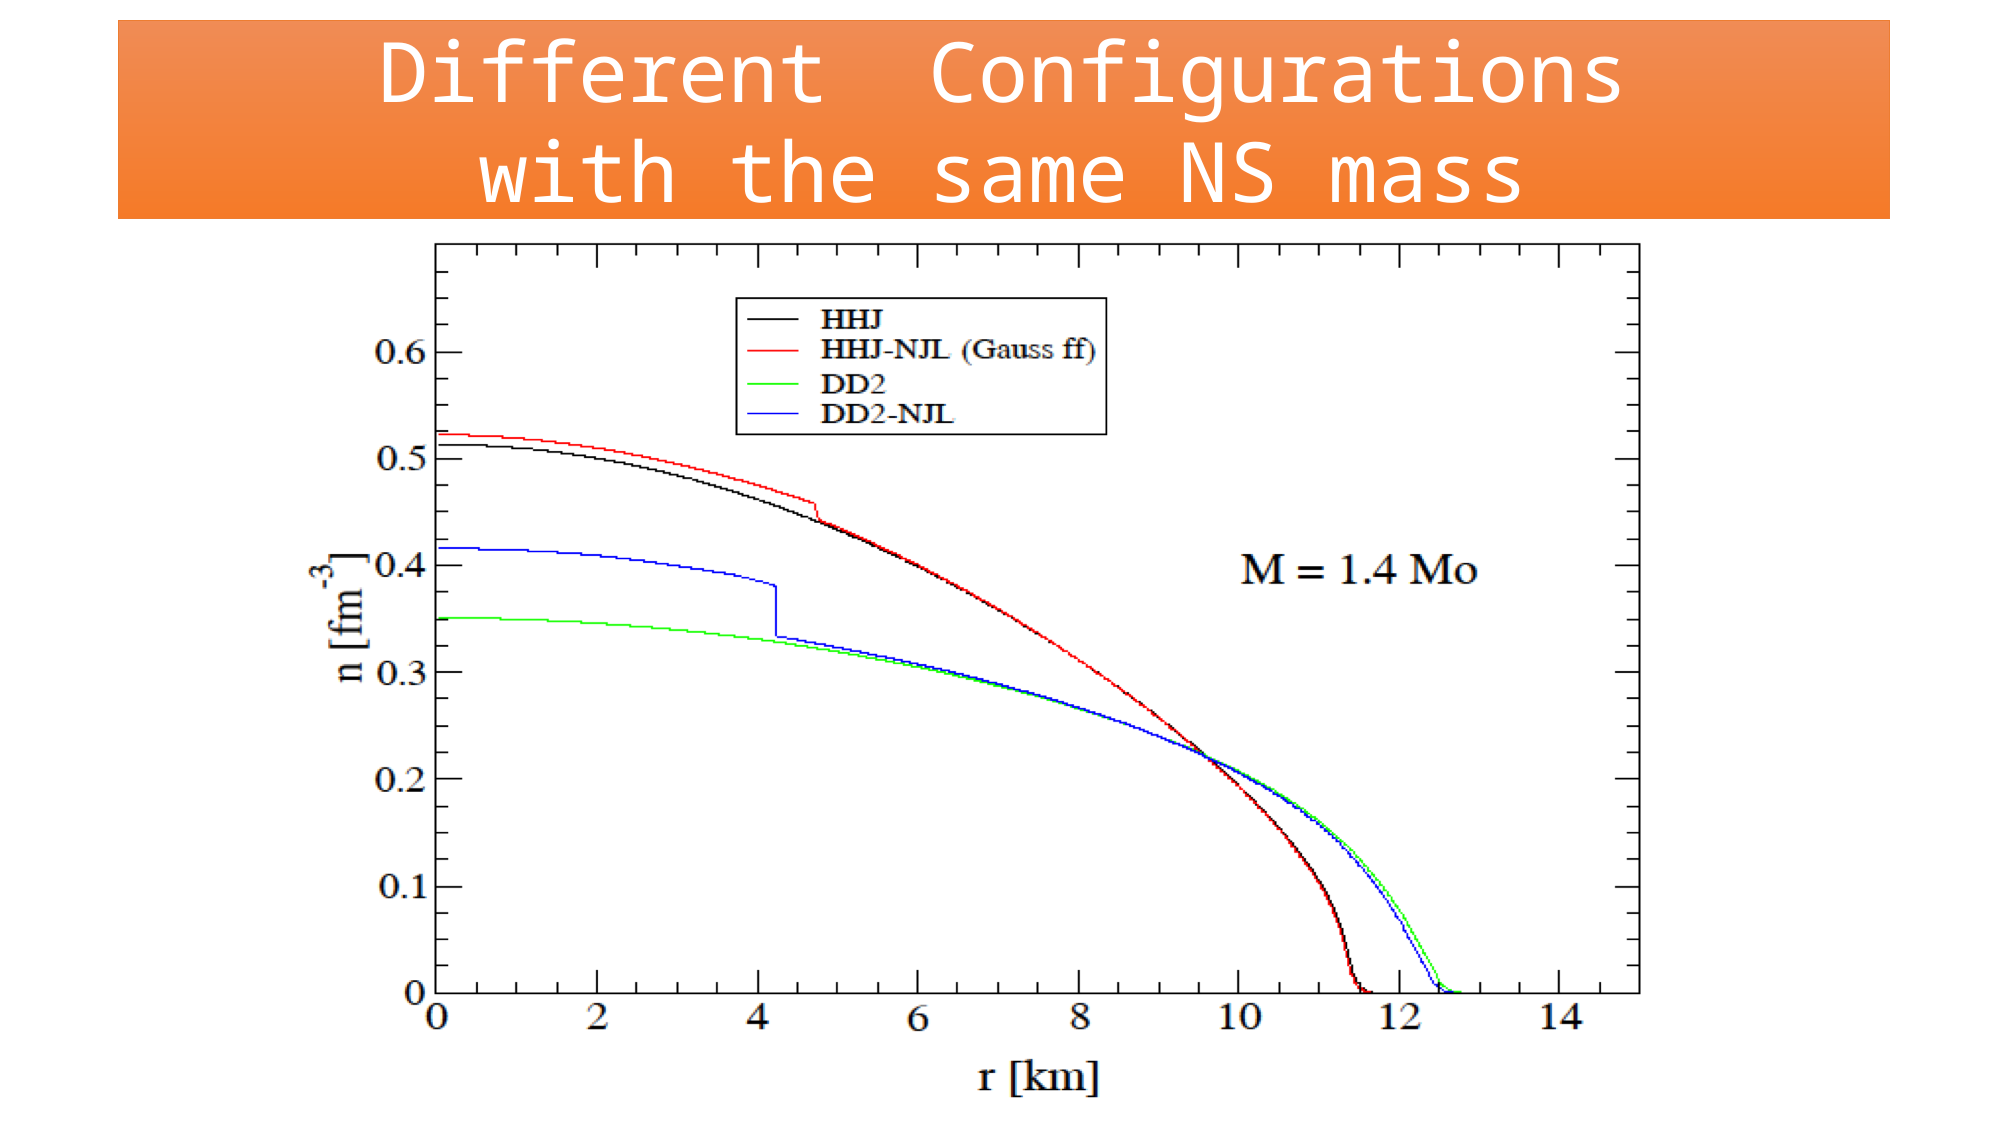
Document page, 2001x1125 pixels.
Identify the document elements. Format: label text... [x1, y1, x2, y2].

picture [254, 83, 1812, 1125]
text_box Different Configurations with the same NS mass [118, 20, 1890, 219]
